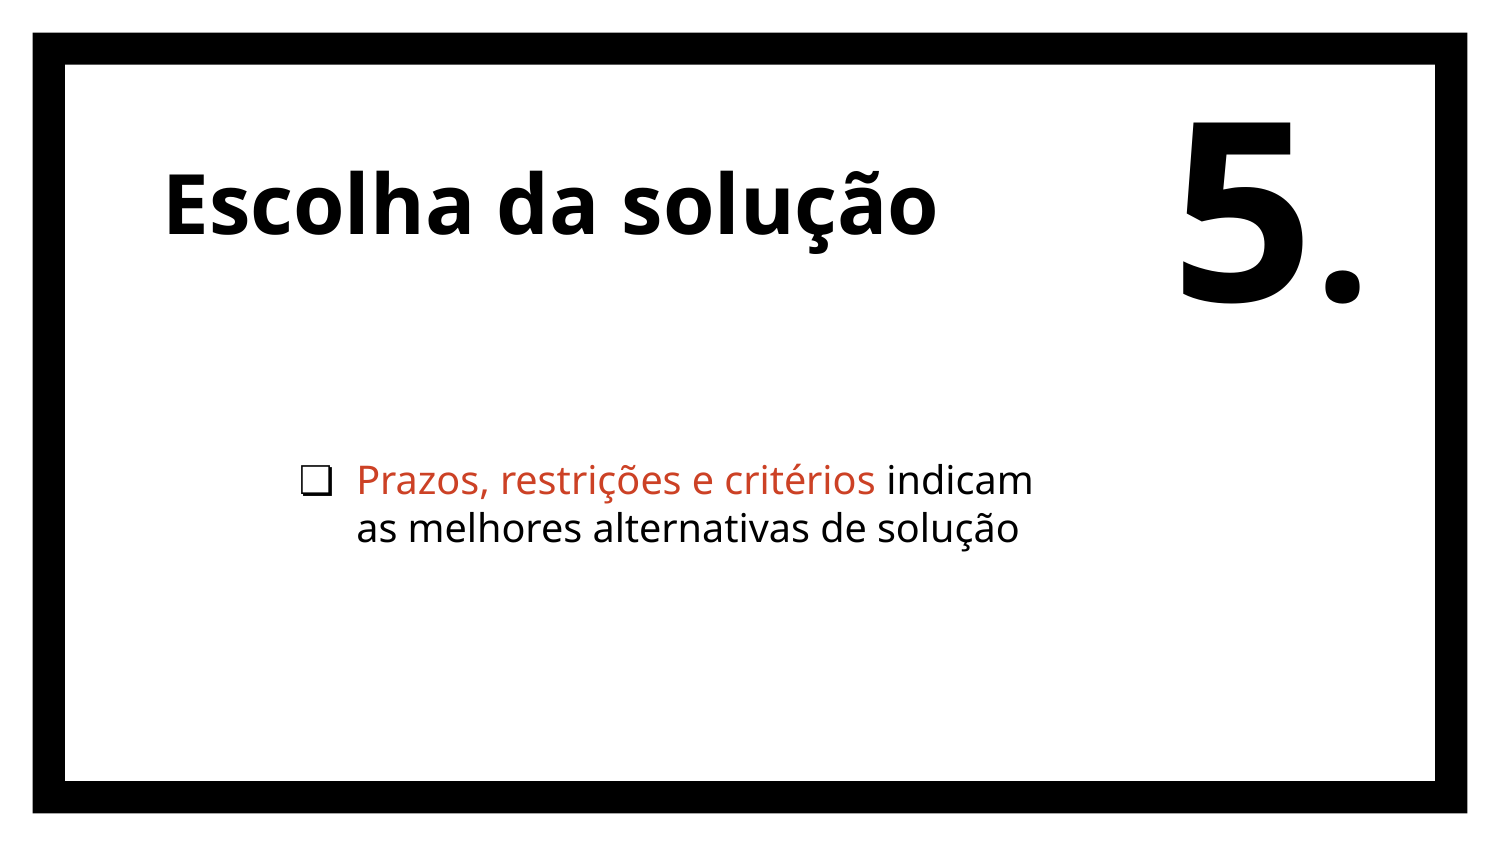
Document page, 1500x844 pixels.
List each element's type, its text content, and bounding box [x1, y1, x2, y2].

title Escolha da solução [147, 106, 960, 297]
subtitle Prazos, restrições e critérios indicam as melhores alternativas de solução [266, 371, 1079, 599]
text_box 5. [1020, 42, 1387, 360]
